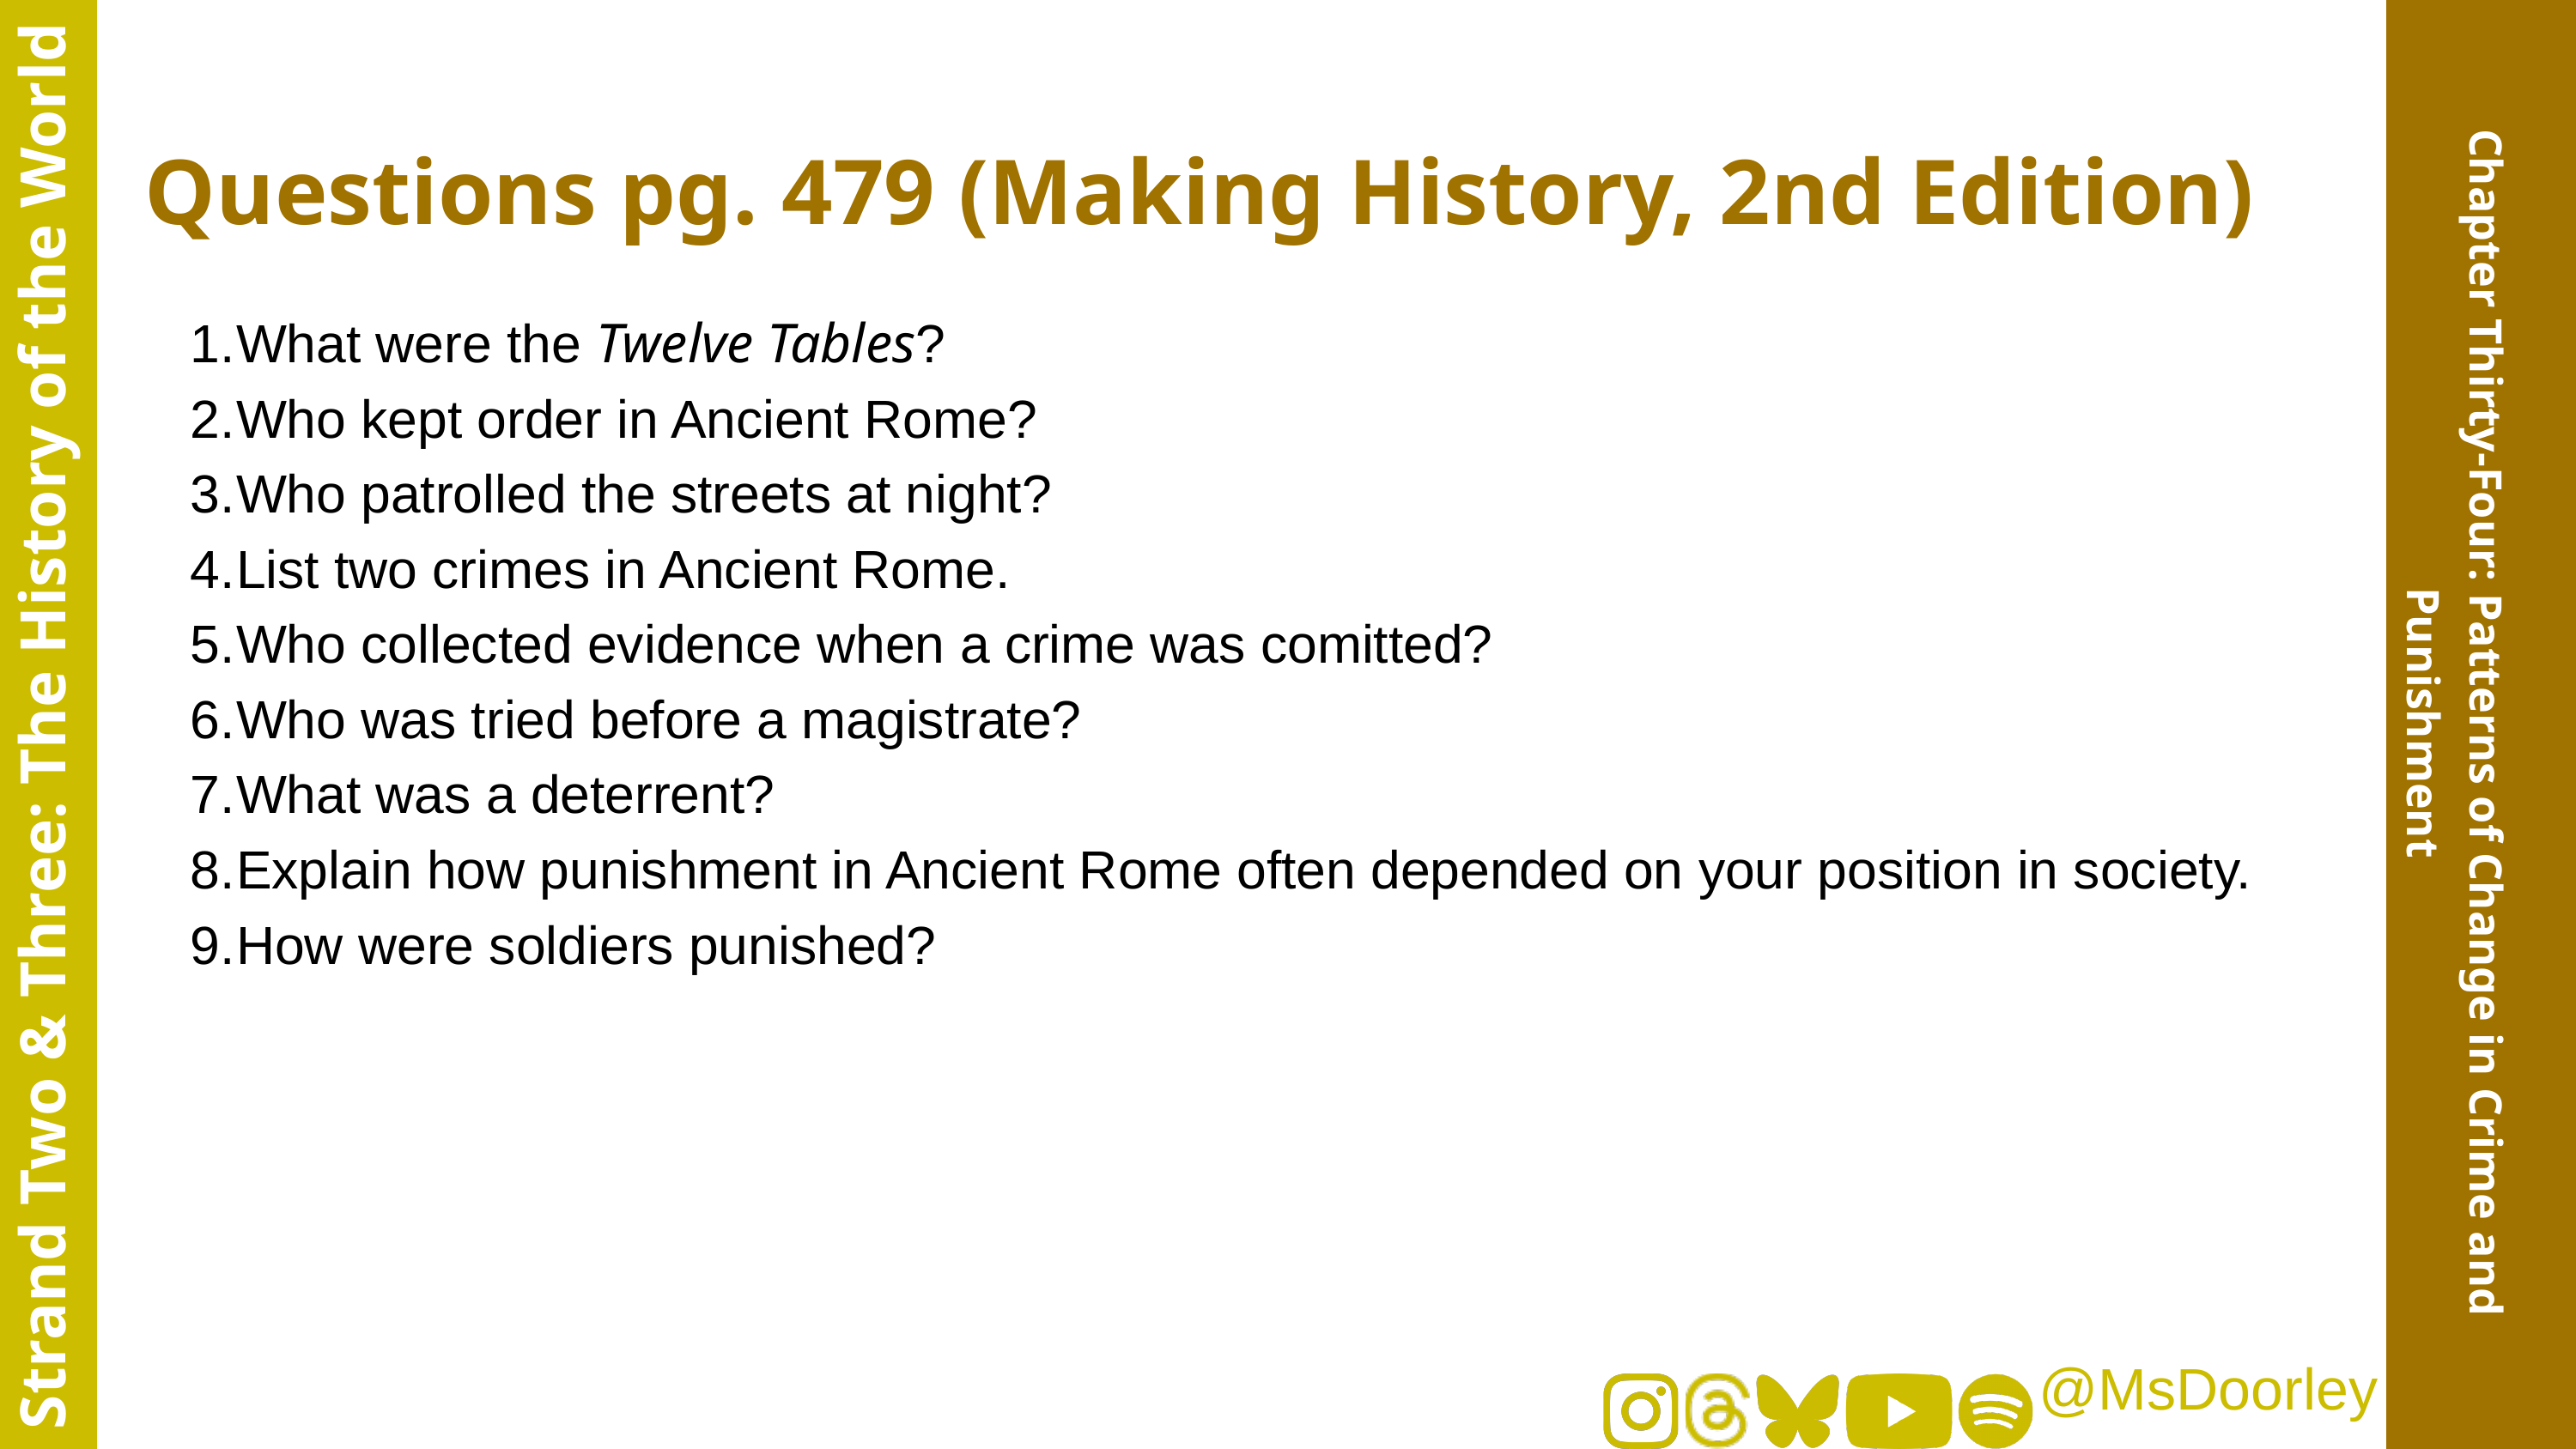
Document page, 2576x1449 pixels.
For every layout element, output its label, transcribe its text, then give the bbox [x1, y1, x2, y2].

text_box What were the Twelve Tables? Who kept order in Ancient Rome? Who patrolled the streets at night? List two crimes in Ancient Rome. Who collected evidence when a crime was comitted? Who was tried before a magistrate? What was a deterrent? Explain how punishment in Ancient Rome often depended on your position in society. How were soldiers punished? [144, 298, 2344, 975]
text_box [0, 0, 97, 1449]
text_box Questions pg. 479 (Making History, 2nd Edition) [144, 116, 2344, 242]
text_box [1603, 1373, 2386, 1449]
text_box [2385, 0, 2576, 1449]
